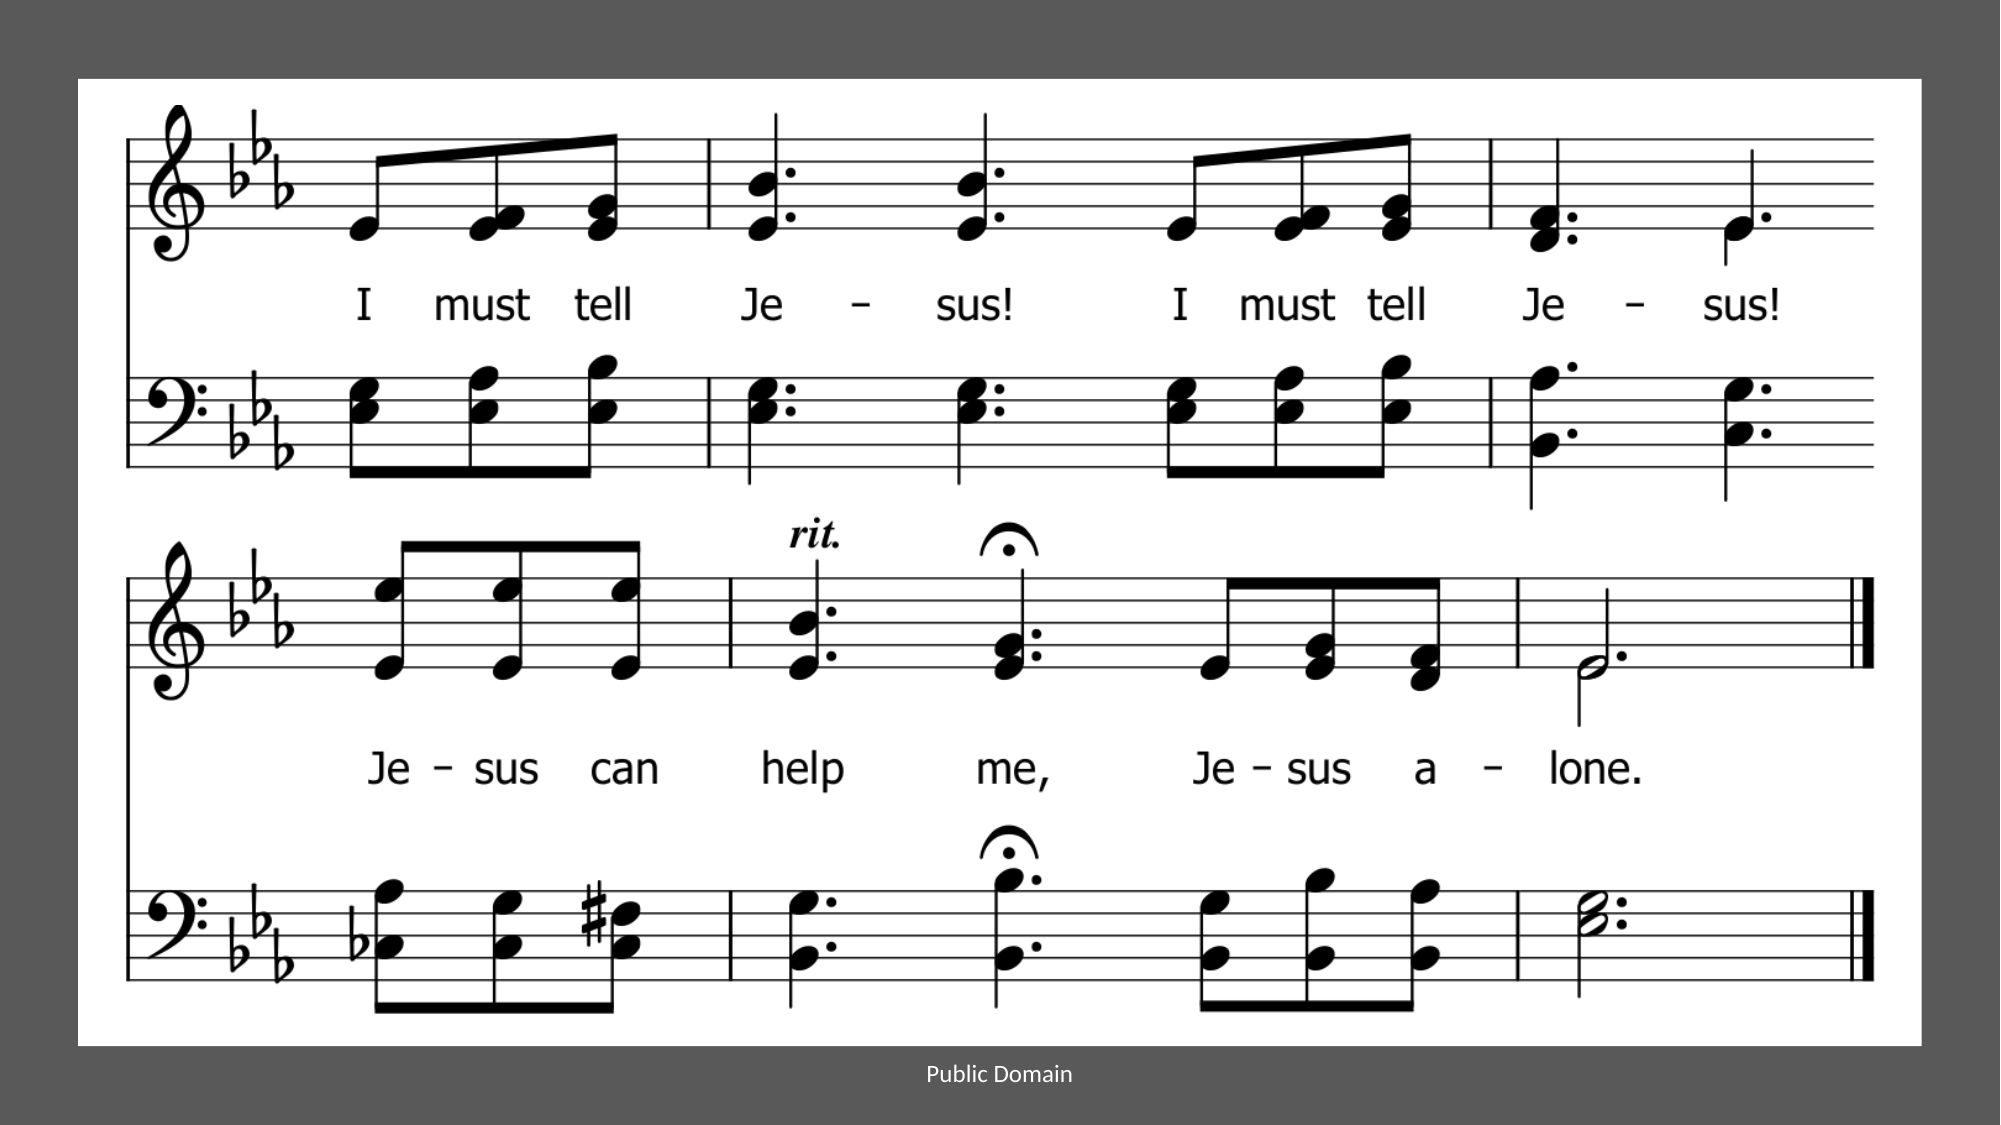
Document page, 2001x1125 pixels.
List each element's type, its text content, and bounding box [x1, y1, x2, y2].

picture [125, 105, 1875, 1020]
footer Public Domain [662, 1042, 1338, 1103]
text_box [77, 78, 1923, 1047]
text_box [0, 0, 2000, 1125]
